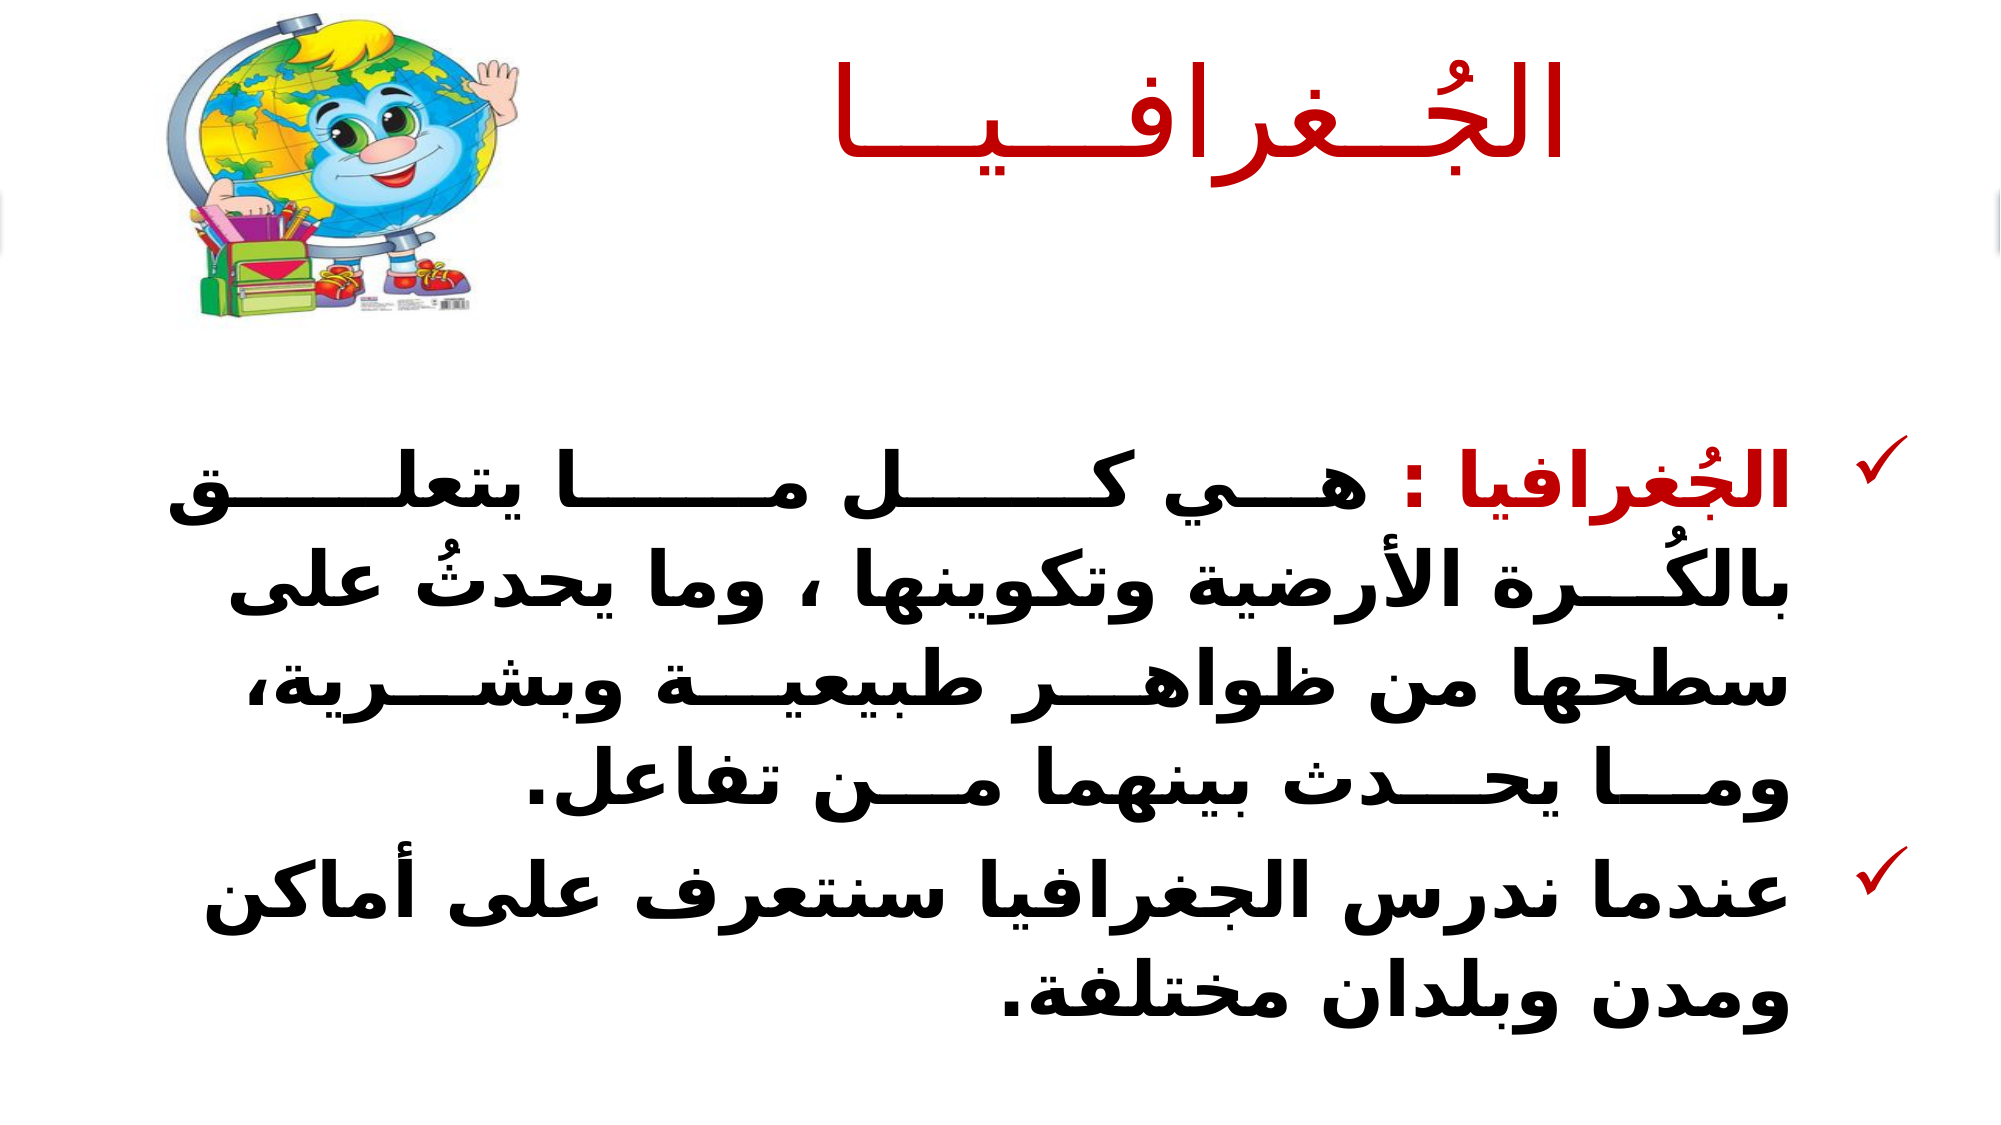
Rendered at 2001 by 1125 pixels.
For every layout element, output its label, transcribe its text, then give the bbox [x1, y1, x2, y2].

text_box [153, 13, 521, 334]
title الجُــغرافـــيـــا [306, 1, 2000, 190]
subtitle الجُغرافيا : هـــي كـــــــل مـــــــا يتعلــــــق بالكُـــرة الأرضية وتكوينها ، وما يحدثُ على سطحها من ظواهـــر طبيعيـــة وبشـــرية، ومـــا يحـــدث بينهما مـــن تفاعل. عندما ندرس الجغرافيا سنتعرف على أماكن ومدن وبلدان مختلفة. [120, 415, 1908, 1052]
